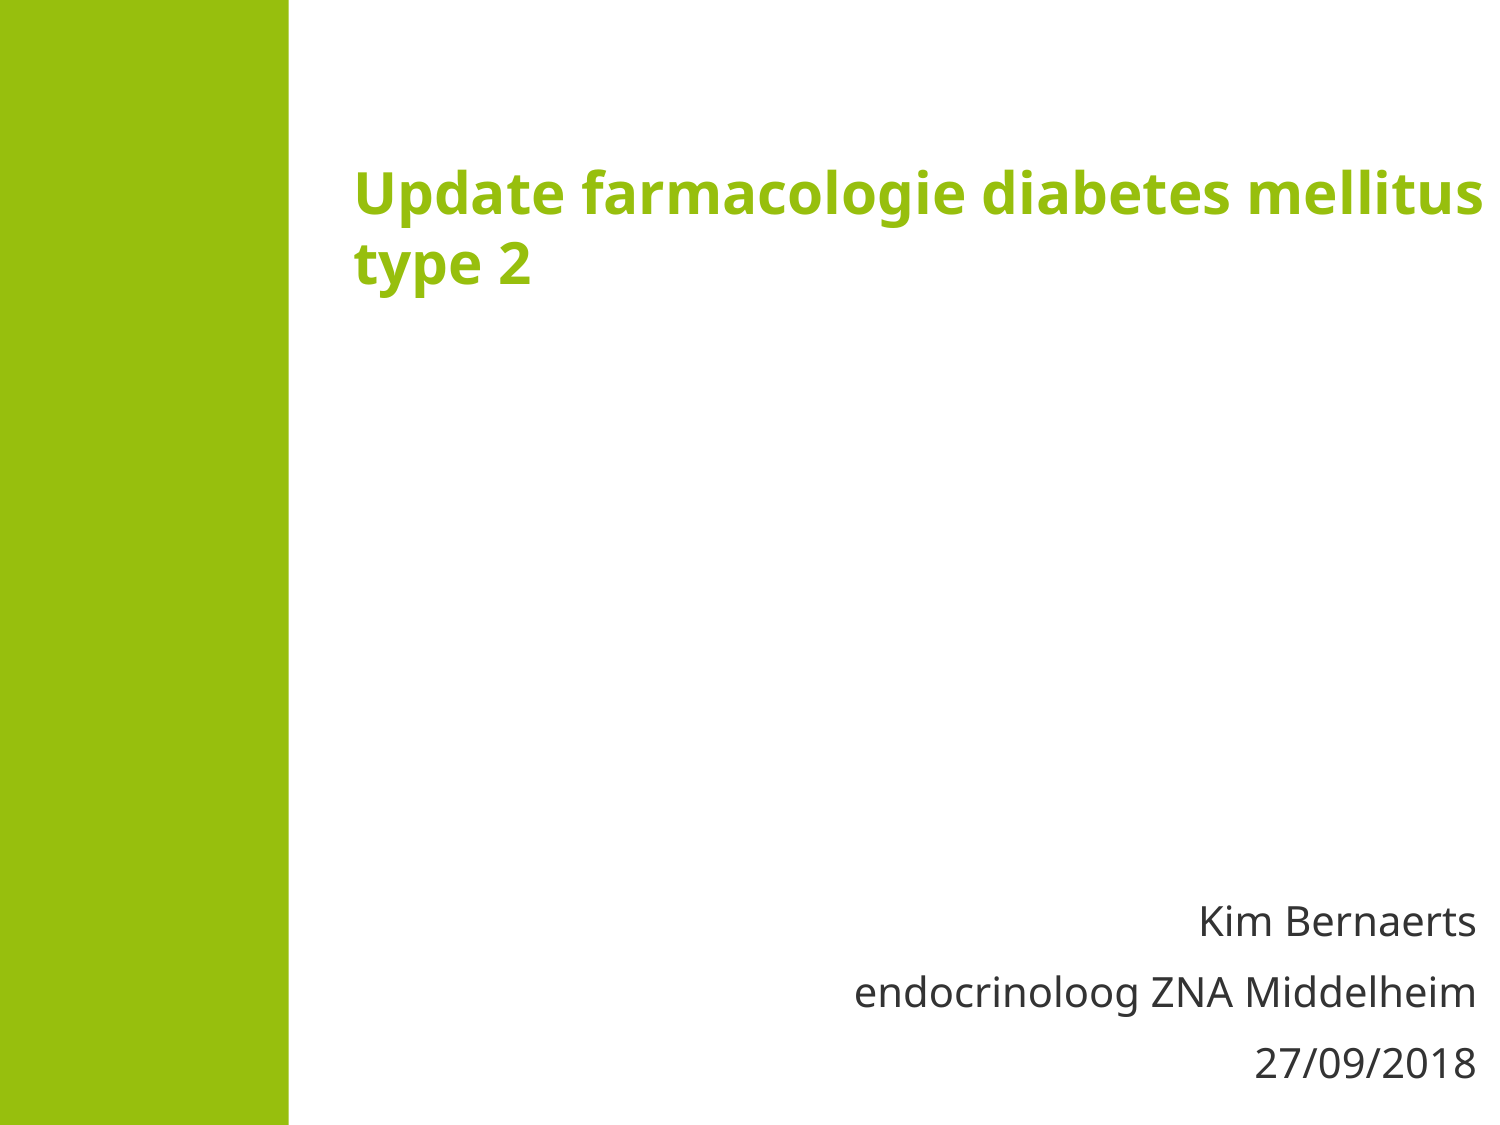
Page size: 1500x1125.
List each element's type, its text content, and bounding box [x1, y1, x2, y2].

title Update farmacologie diabetes mellitus type 2 [353, 155, 1500, 397]
subtitle Kim Bernaerts endocrinoloog ZNA Middelheim 27/09/2018 [427, 894, 1478, 1091]
